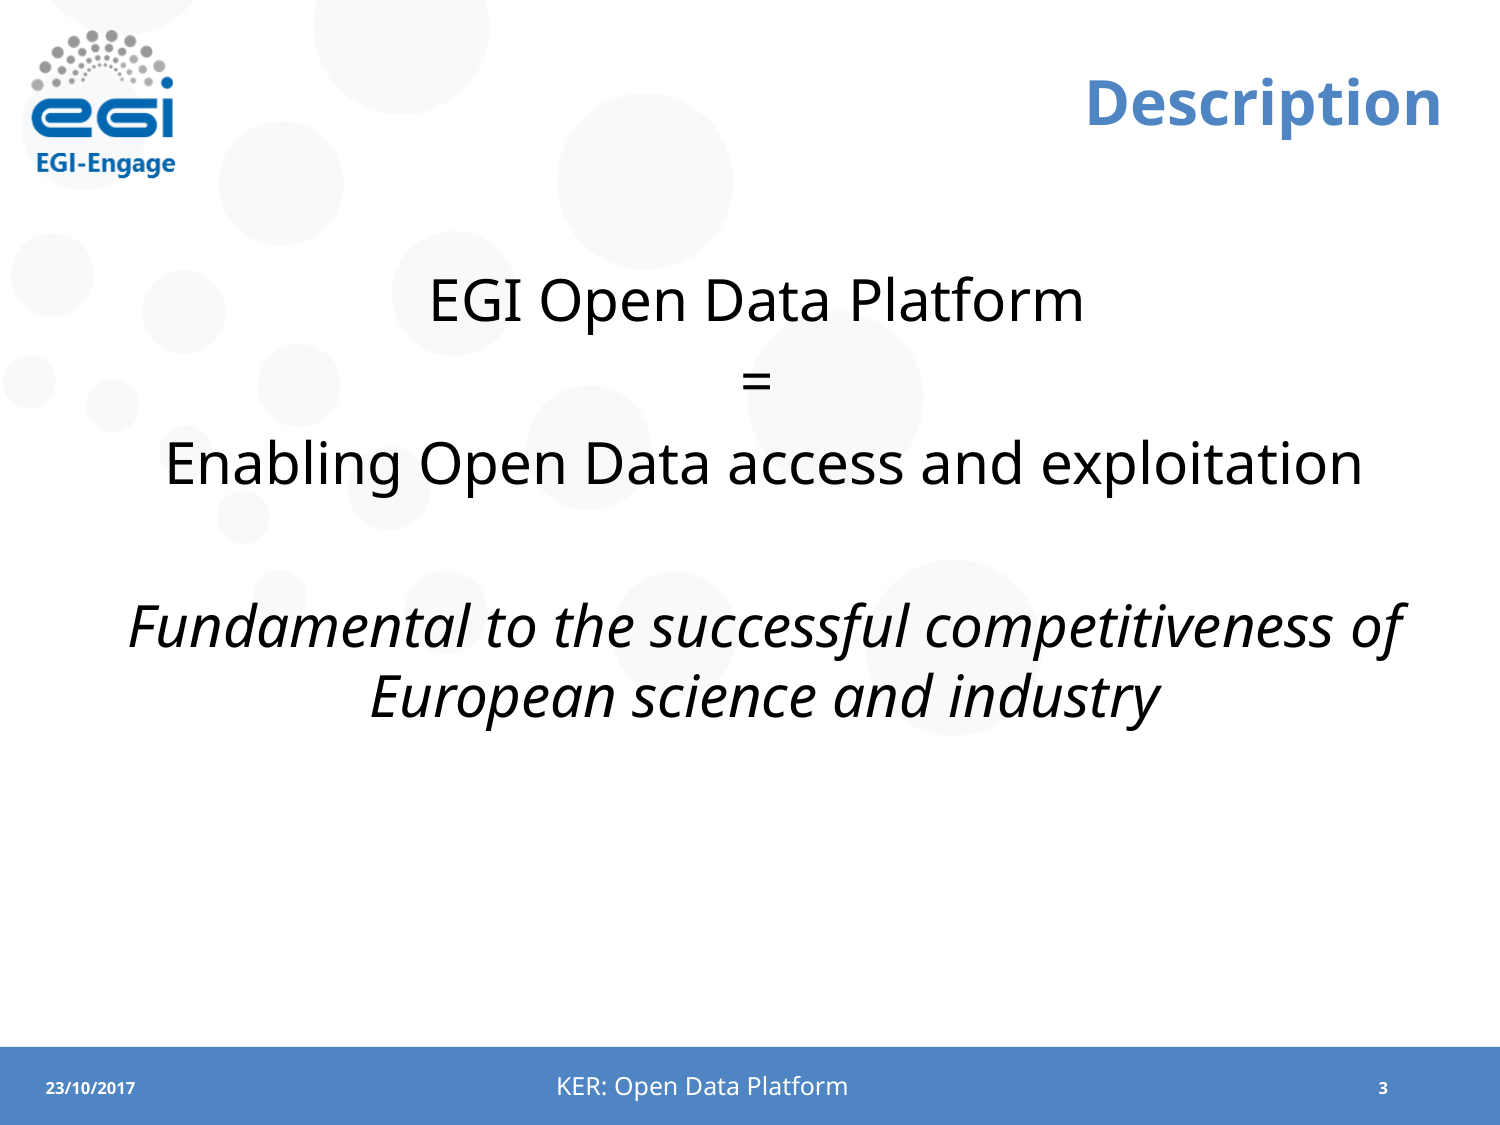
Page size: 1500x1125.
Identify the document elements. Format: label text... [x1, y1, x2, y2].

title Description [253, 30, 1459, 171]
picture [3, 0, 1076, 772]
list EGI Open Data Platform = Enabling Open Data access and exploitation Fundamental to the successful competitiveness of European science and industry [64, 255, 1465, 887]
